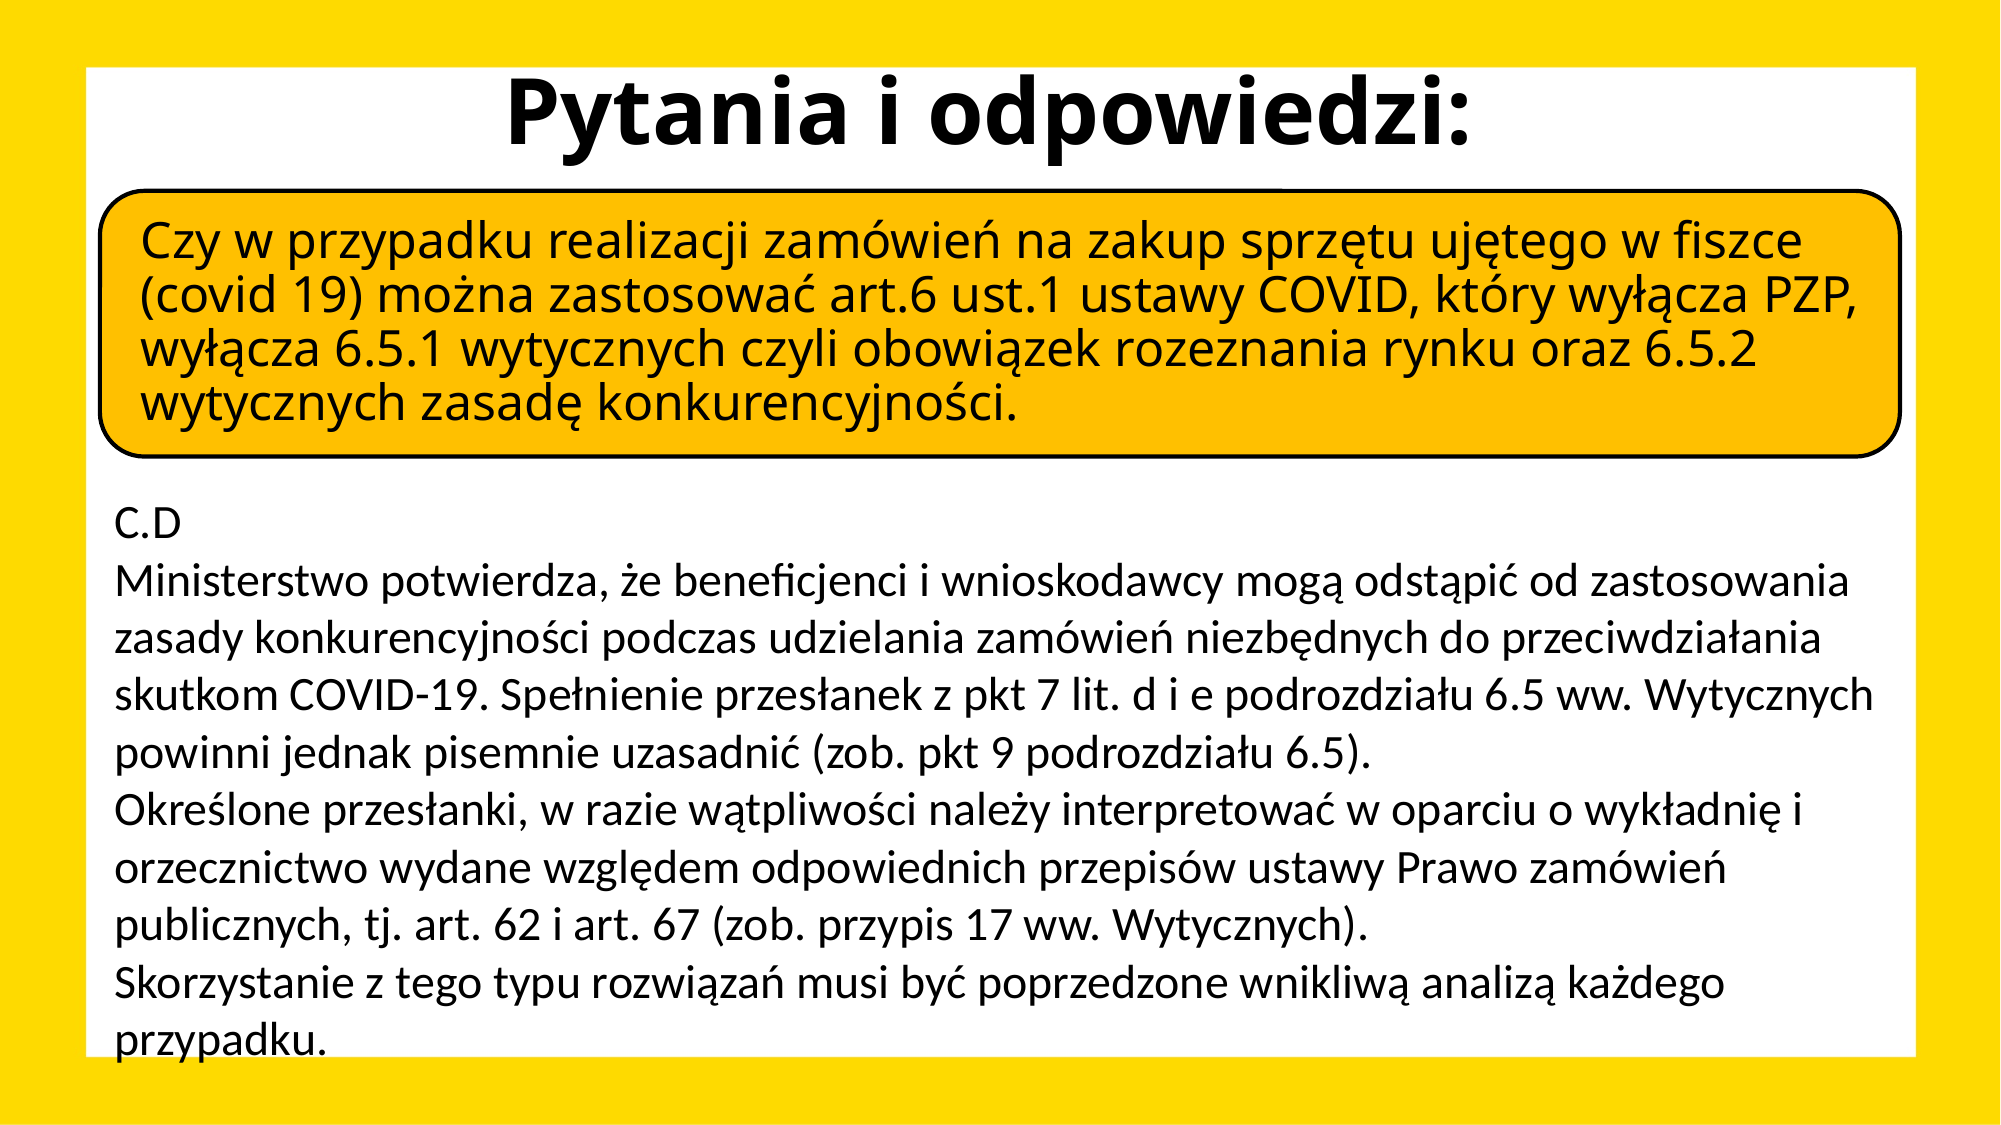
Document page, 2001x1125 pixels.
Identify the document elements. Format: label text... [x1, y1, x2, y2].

picture [0, 0, 2001, 1125]
title Pytania i odpowiedzi: [99, 45, 1900, 190]
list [99, 190, 1901, 934]
text_box C.D Ministerstwo potwierdza, że beneficjenci i wnioskodawcy mogą odstąpić od zastosowania zasady konkurencyjności podczas udzielania zamówień niezbędnych do przeciwdziałania skutkom COVID-19. Spełnienie przesłanek z pkt 7 lit. d i e podrozdziału 6.5 ww. Wytycznych powinni jednak pisemnie uzasadnić (zob. pkt 9 podrozdziału 6.5). Określone przesłanki, w razie wątpliwości należy interpretować w oparciu o wykładnię i orzecznictwo wydane względem odpowiednich przepisów ustawy Prawo zamówień publicznych, tj. art. 62 i art. 67 (zob. przypis 17 ww. Wytycznych). Skorzystanie z tego typu rozwiązań musi być poprzedzone wnikliwą analizą każdego przypadku. [99, 943, 1900, 1073]
